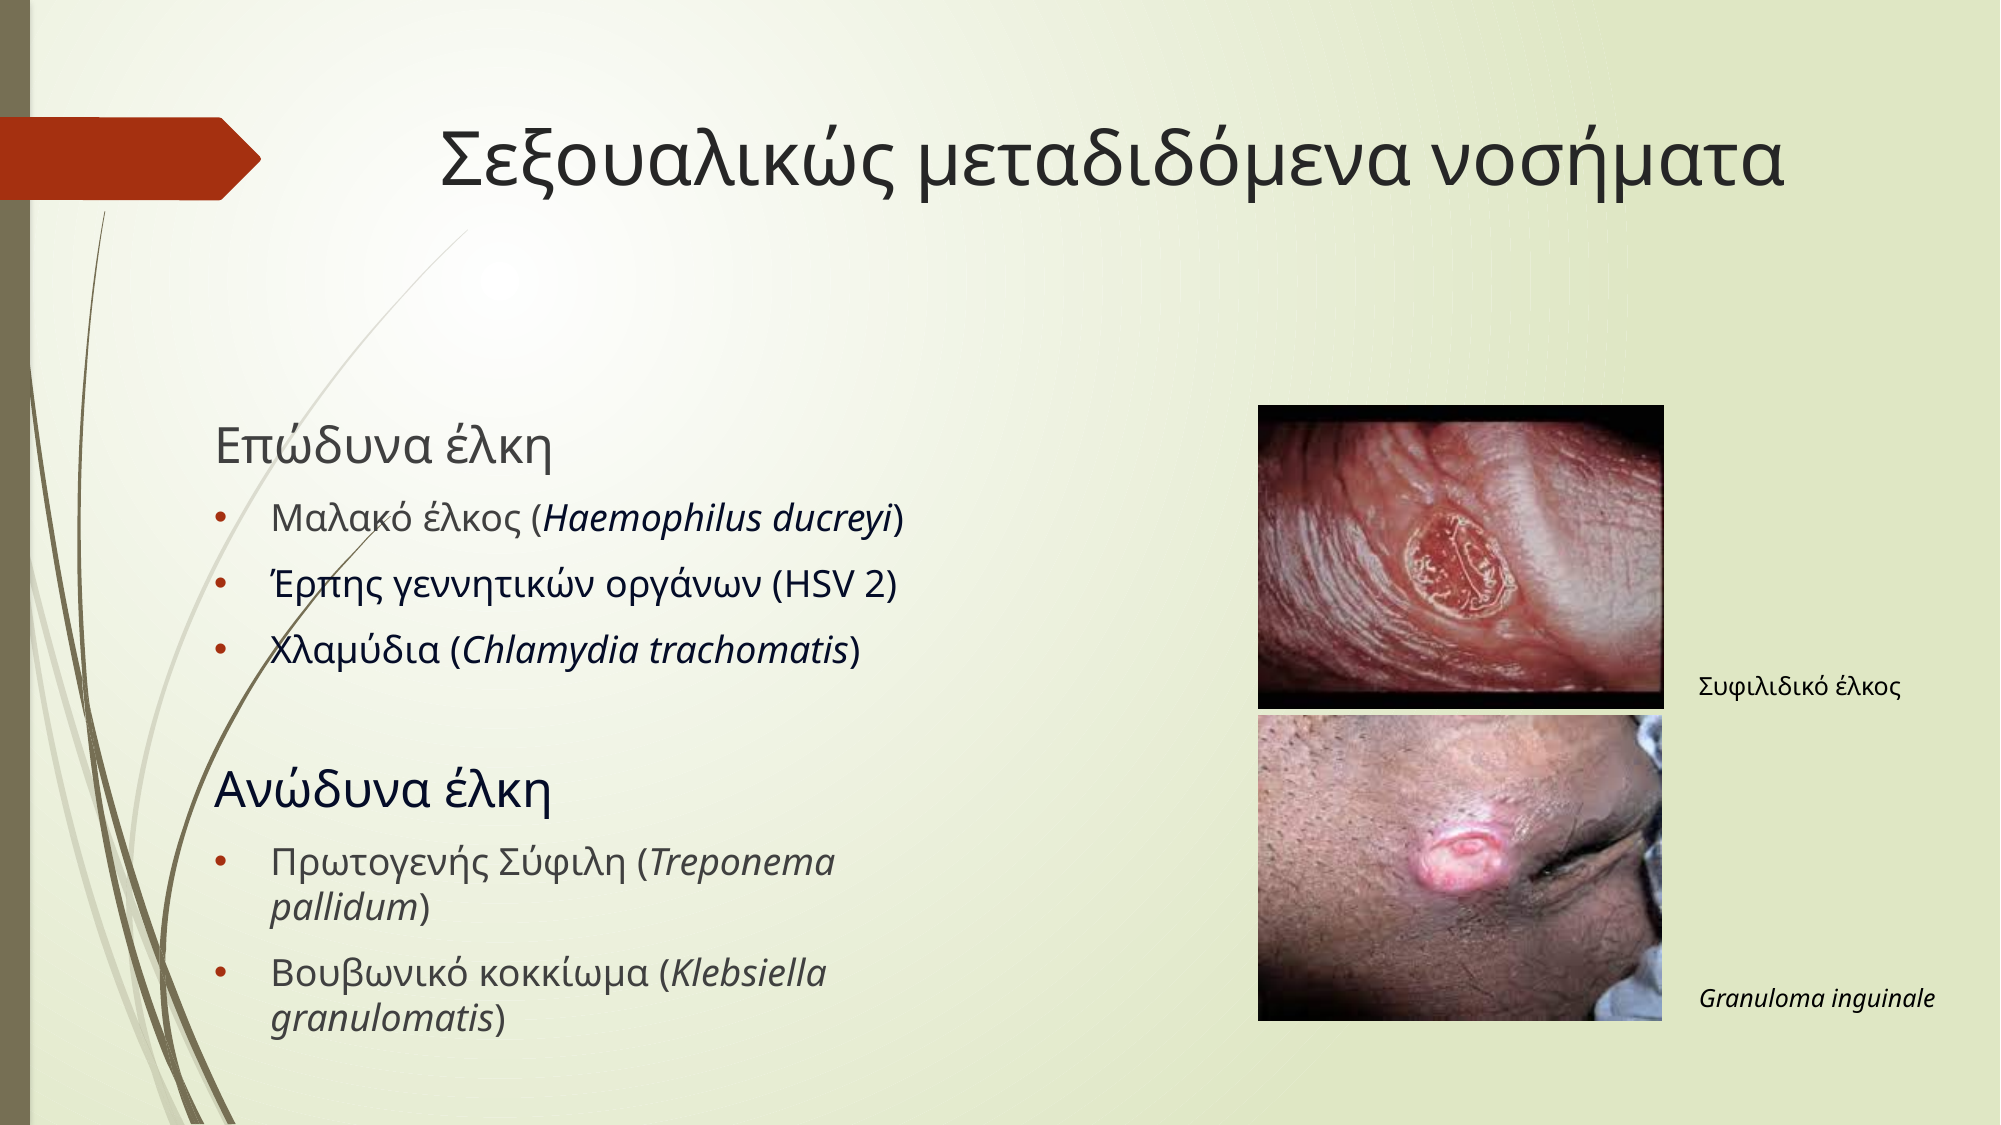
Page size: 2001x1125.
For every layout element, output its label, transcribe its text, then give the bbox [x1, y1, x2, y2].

text_box Συφιλιδικό έλκος [1683, 663, 2000, 708]
picture [1258, 405, 1664, 709]
picture [1258, 715, 1662, 1021]
title Σεξουαλικώς μεταδιδόμενα νοσήματα [425, 102, 1888, 313]
list Επώδυνα έλκη Μαλακό έλκος (Haemophilus ducreyi) Έρπης γεννητικών οργάνων (HSV 2) Χλαμύδια (Chlamydia trachomatis) Ανώδυνα έλκη Πρωτογενής Σύφιλη (Treponema pallidum) Βουβωνικό κοκκίωμα (Klebsiella granulomatis) [199, 405, 1020, 1066]
text_box Granuloma inguinale [1684, 975, 2000, 1020]
